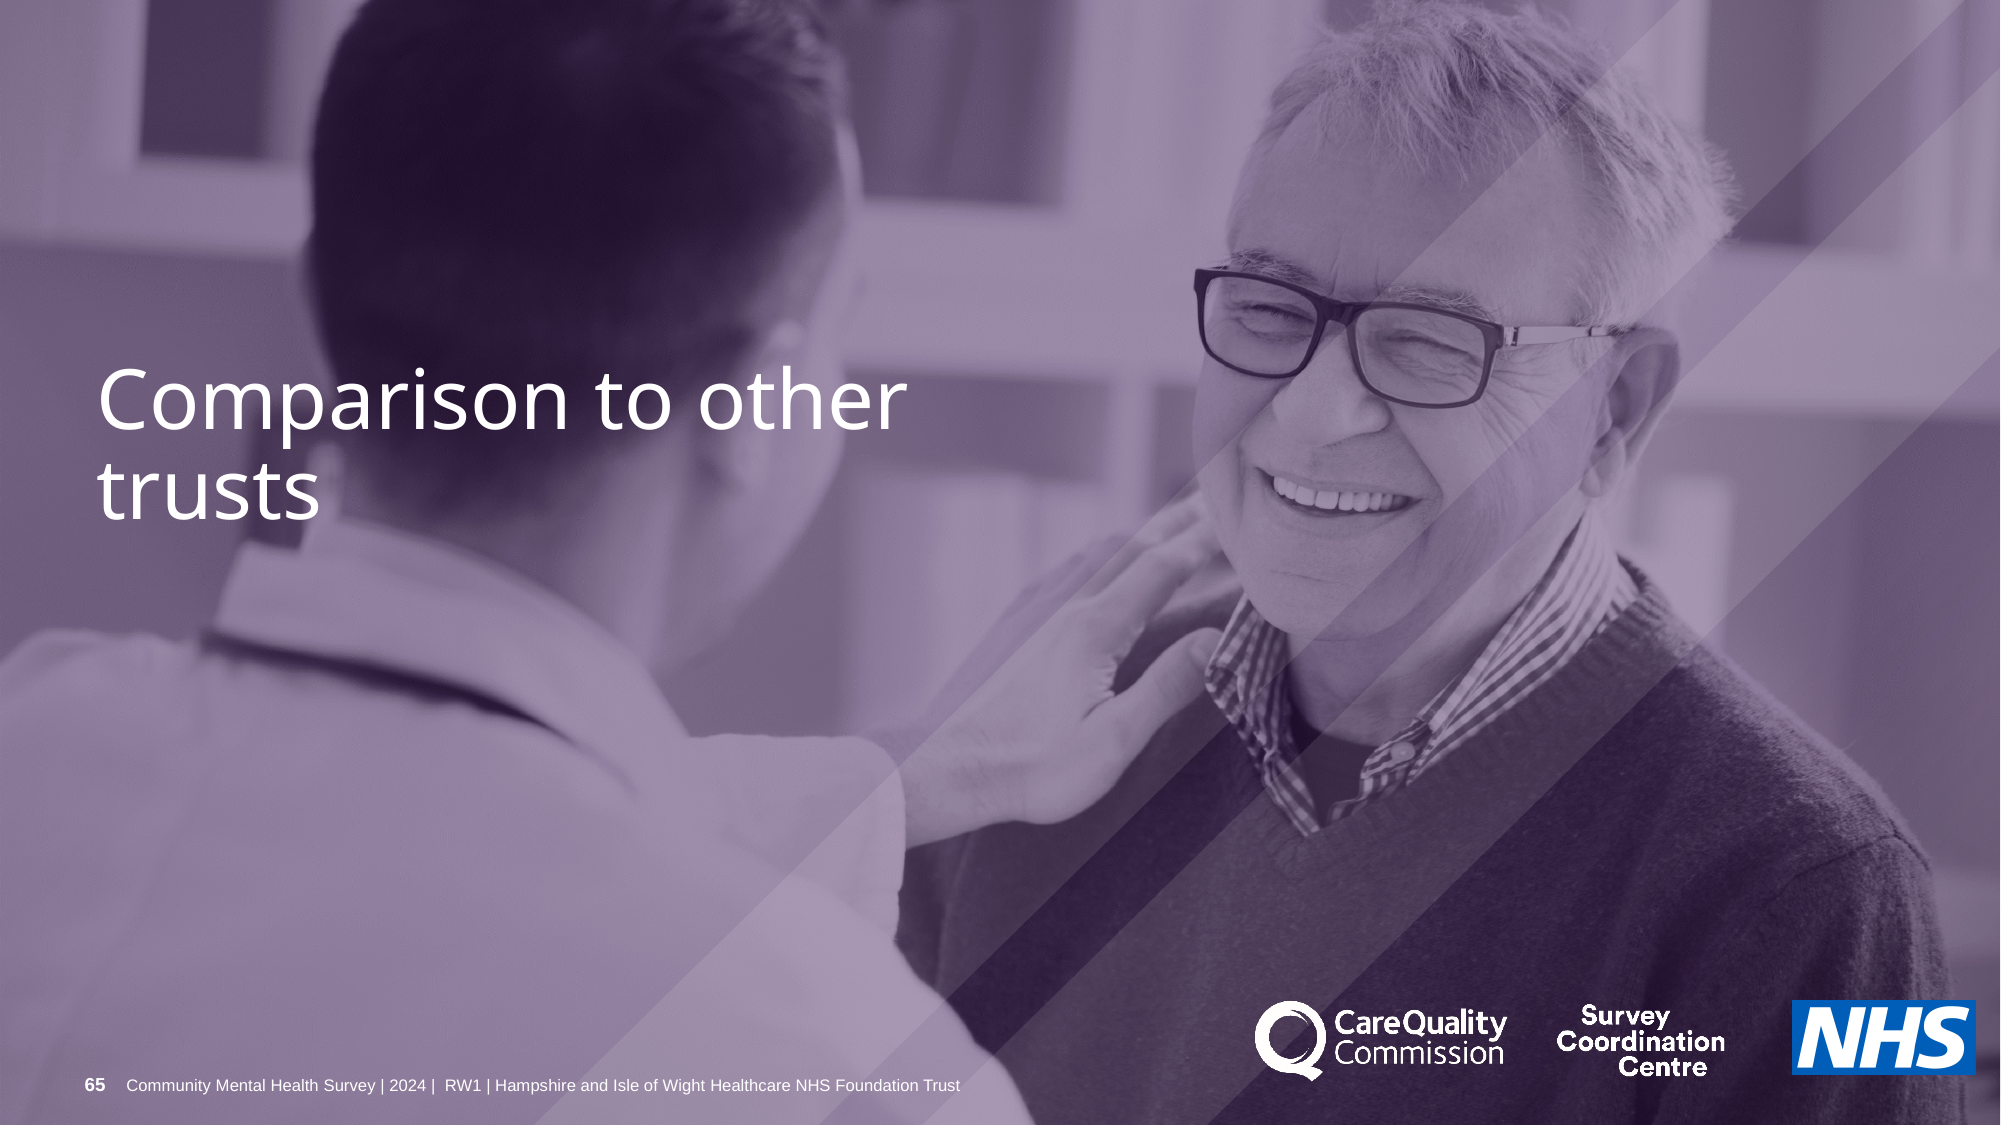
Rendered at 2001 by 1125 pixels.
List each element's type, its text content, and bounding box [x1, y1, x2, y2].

text_box 65 [84, 1065, 122, 1125]
title Comparison to other trusts [96, 358, 1782, 546]
picture [1554, 1001, 1727, 1079]
picture [1792, 1000, 1976, 1075]
picture [1243, 989, 1514, 1091]
